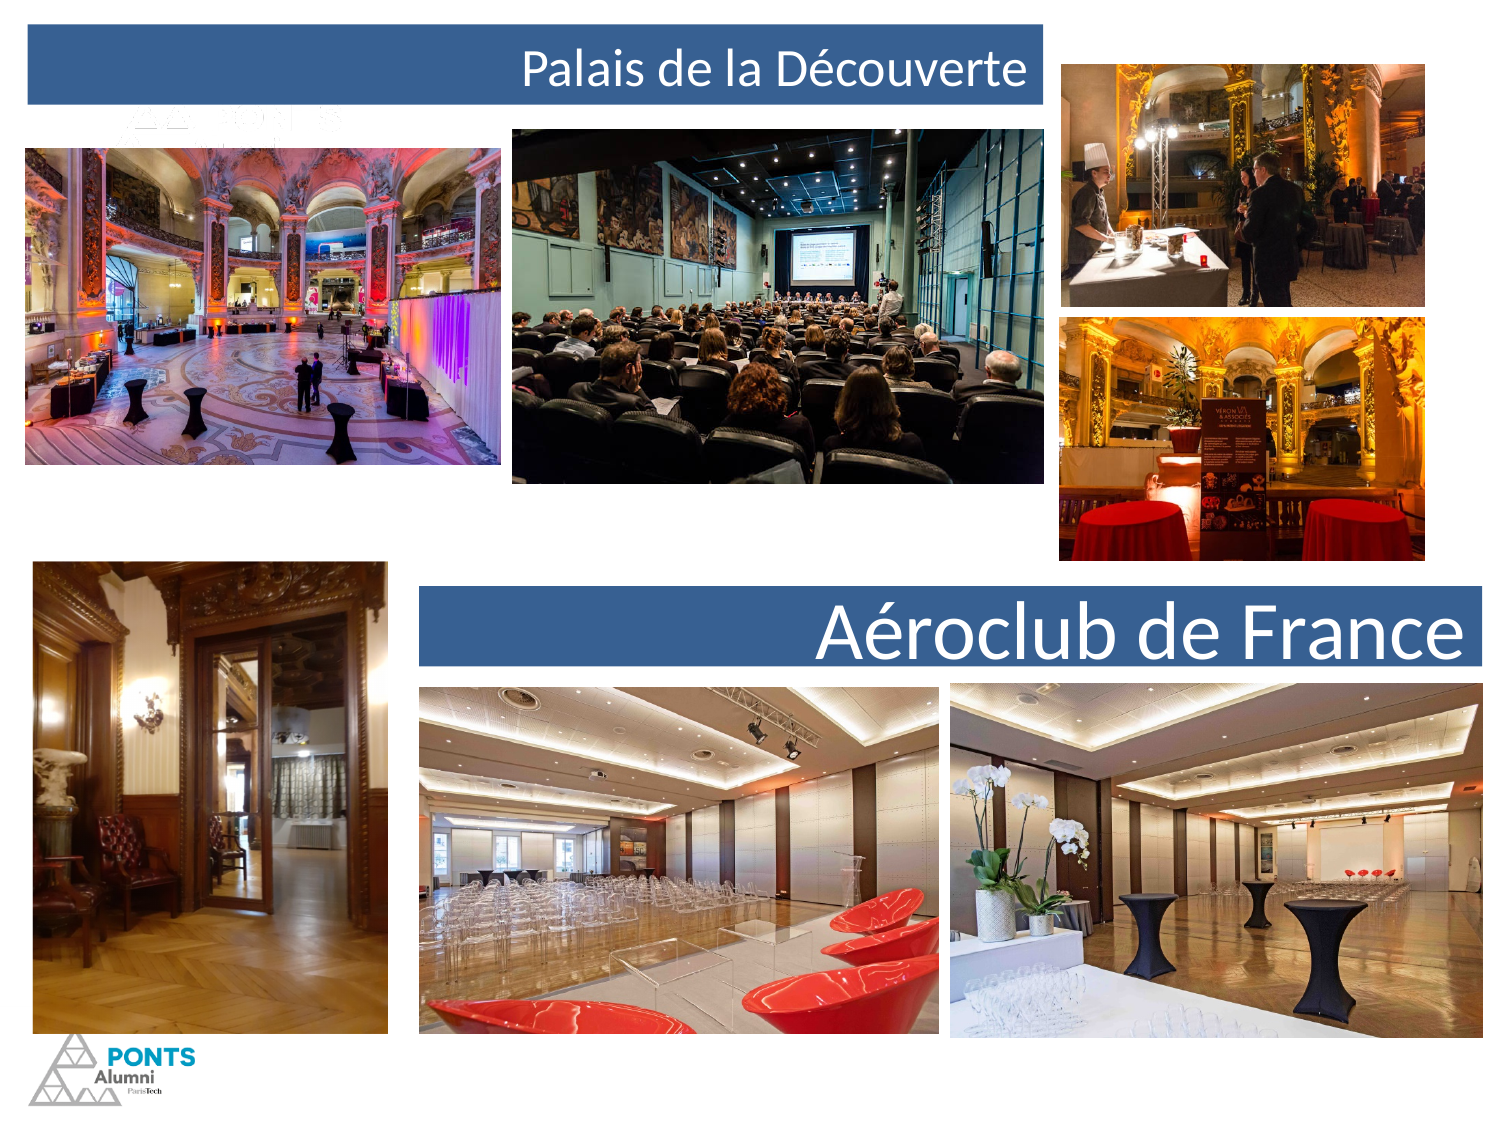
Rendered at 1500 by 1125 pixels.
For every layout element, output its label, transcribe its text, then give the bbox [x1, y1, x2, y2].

picture [1059, 317, 1425, 561]
picture [1060, 64, 1425, 307]
picture [25, 105, 501, 466]
picture [511, 129, 1044, 485]
text_box Aéroclub de France [419, 586, 1483, 667]
picture [0, 562, 940, 1125]
title Palais de la Découverte [27, 24, 1044, 105]
picture [950, 682, 1483, 1038]
